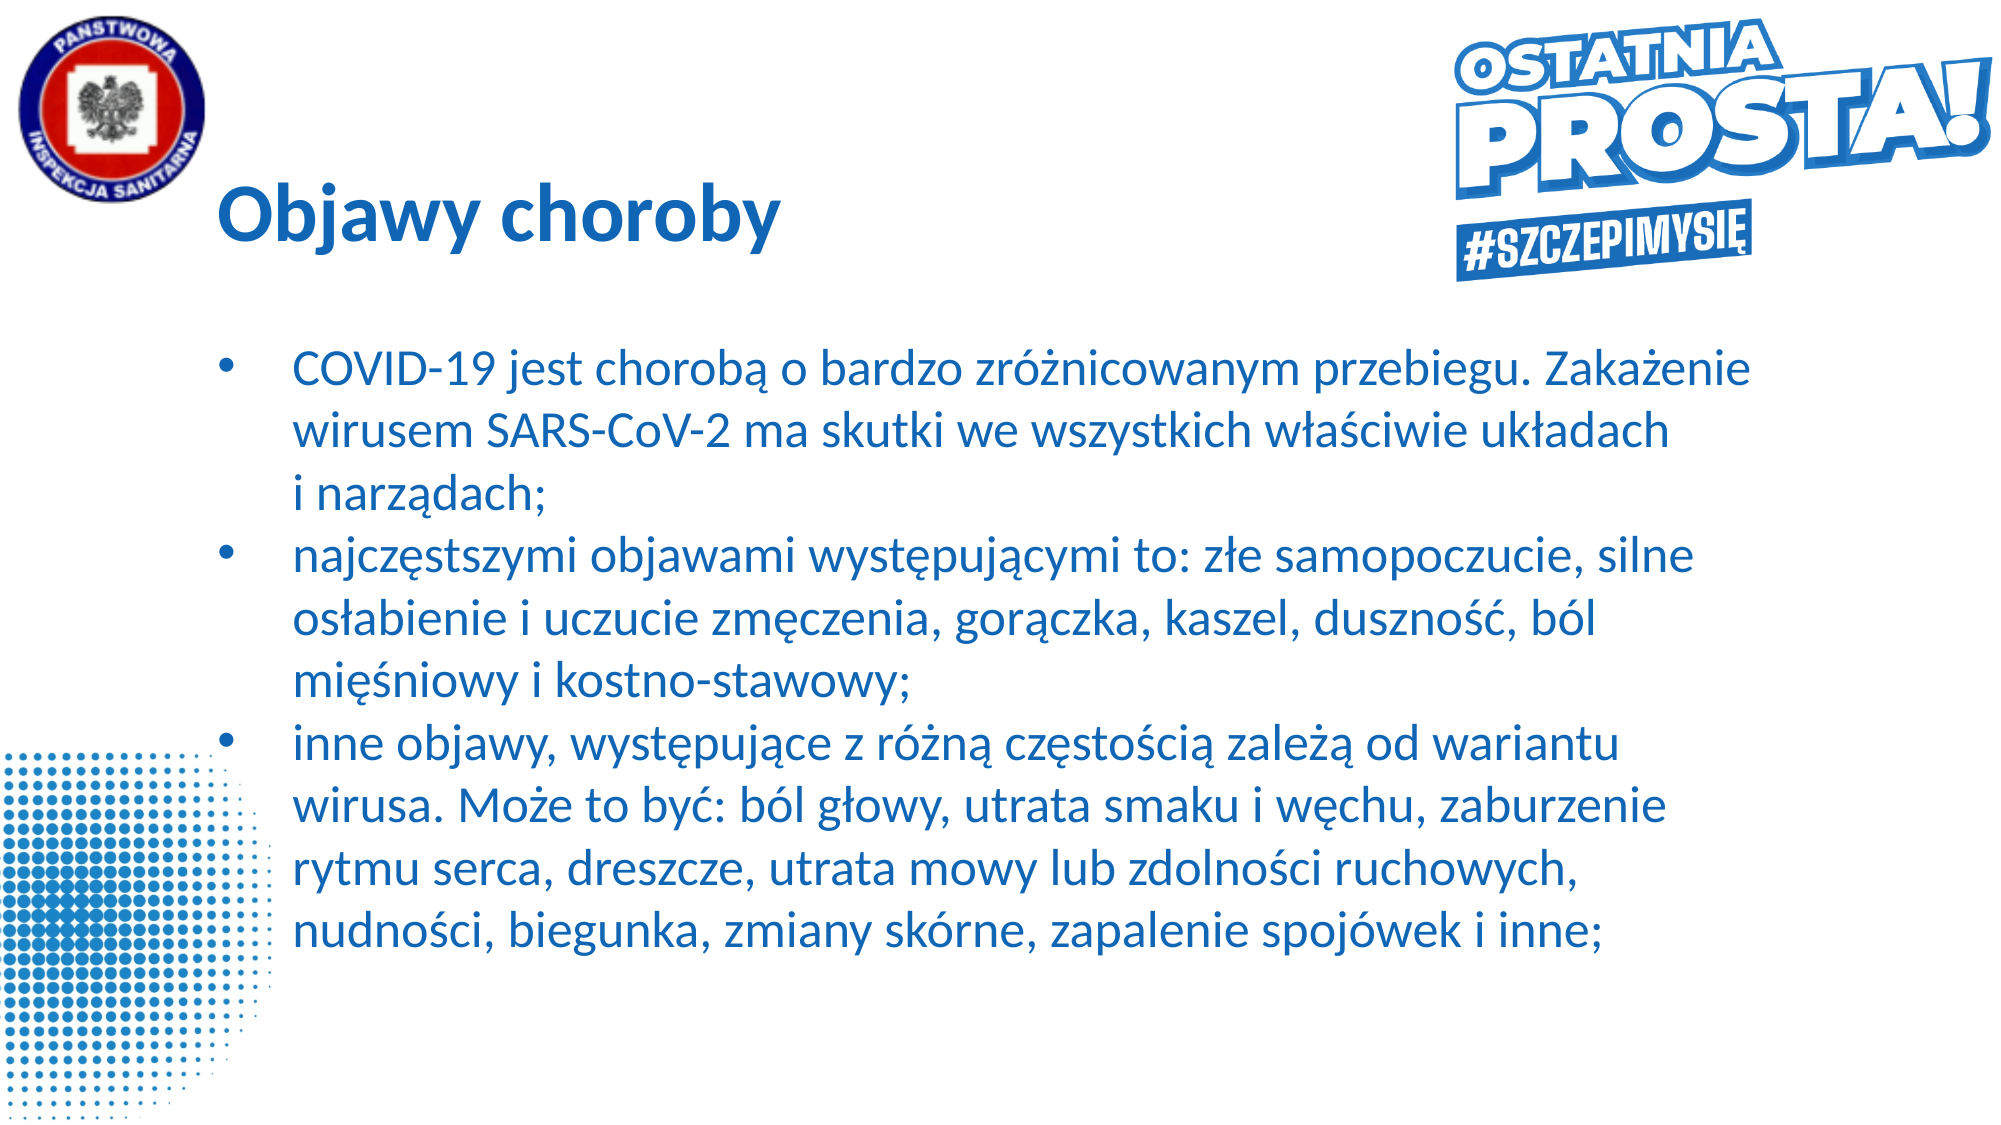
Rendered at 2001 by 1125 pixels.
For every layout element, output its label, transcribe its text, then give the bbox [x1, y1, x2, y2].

picture [1450, 14, 1997, 288]
picture [0, 752, 325, 1125]
picture [9, 0, 213, 208]
text_box Objawy choroby COVID-19 jest chorobą o bardzo zróżnicowanym przebiegu. Zakażenie wirusem SARS-CoV-2 ma skutki we wszystkich właściwie układach i narządach; najczęstszymi objawami występującymi to: złe samopoczucie, silne osłabienie i uczucie zmęczenia, gorączka, kaszel, duszność, ból mięśniowy i kostno-stawowy; inne objawy, występujące z różną częstością zależą od wariantu wirusa. Może to być: ból głowy, utrata smaku i węchu, zaburzenie rytmu serca, dreszcze, utrata mowy lub zdolności ruchowych, nudności, biegunka, zmiany skórne, zapalenie spojówek i inne; [202, 150, 1798, 966]
